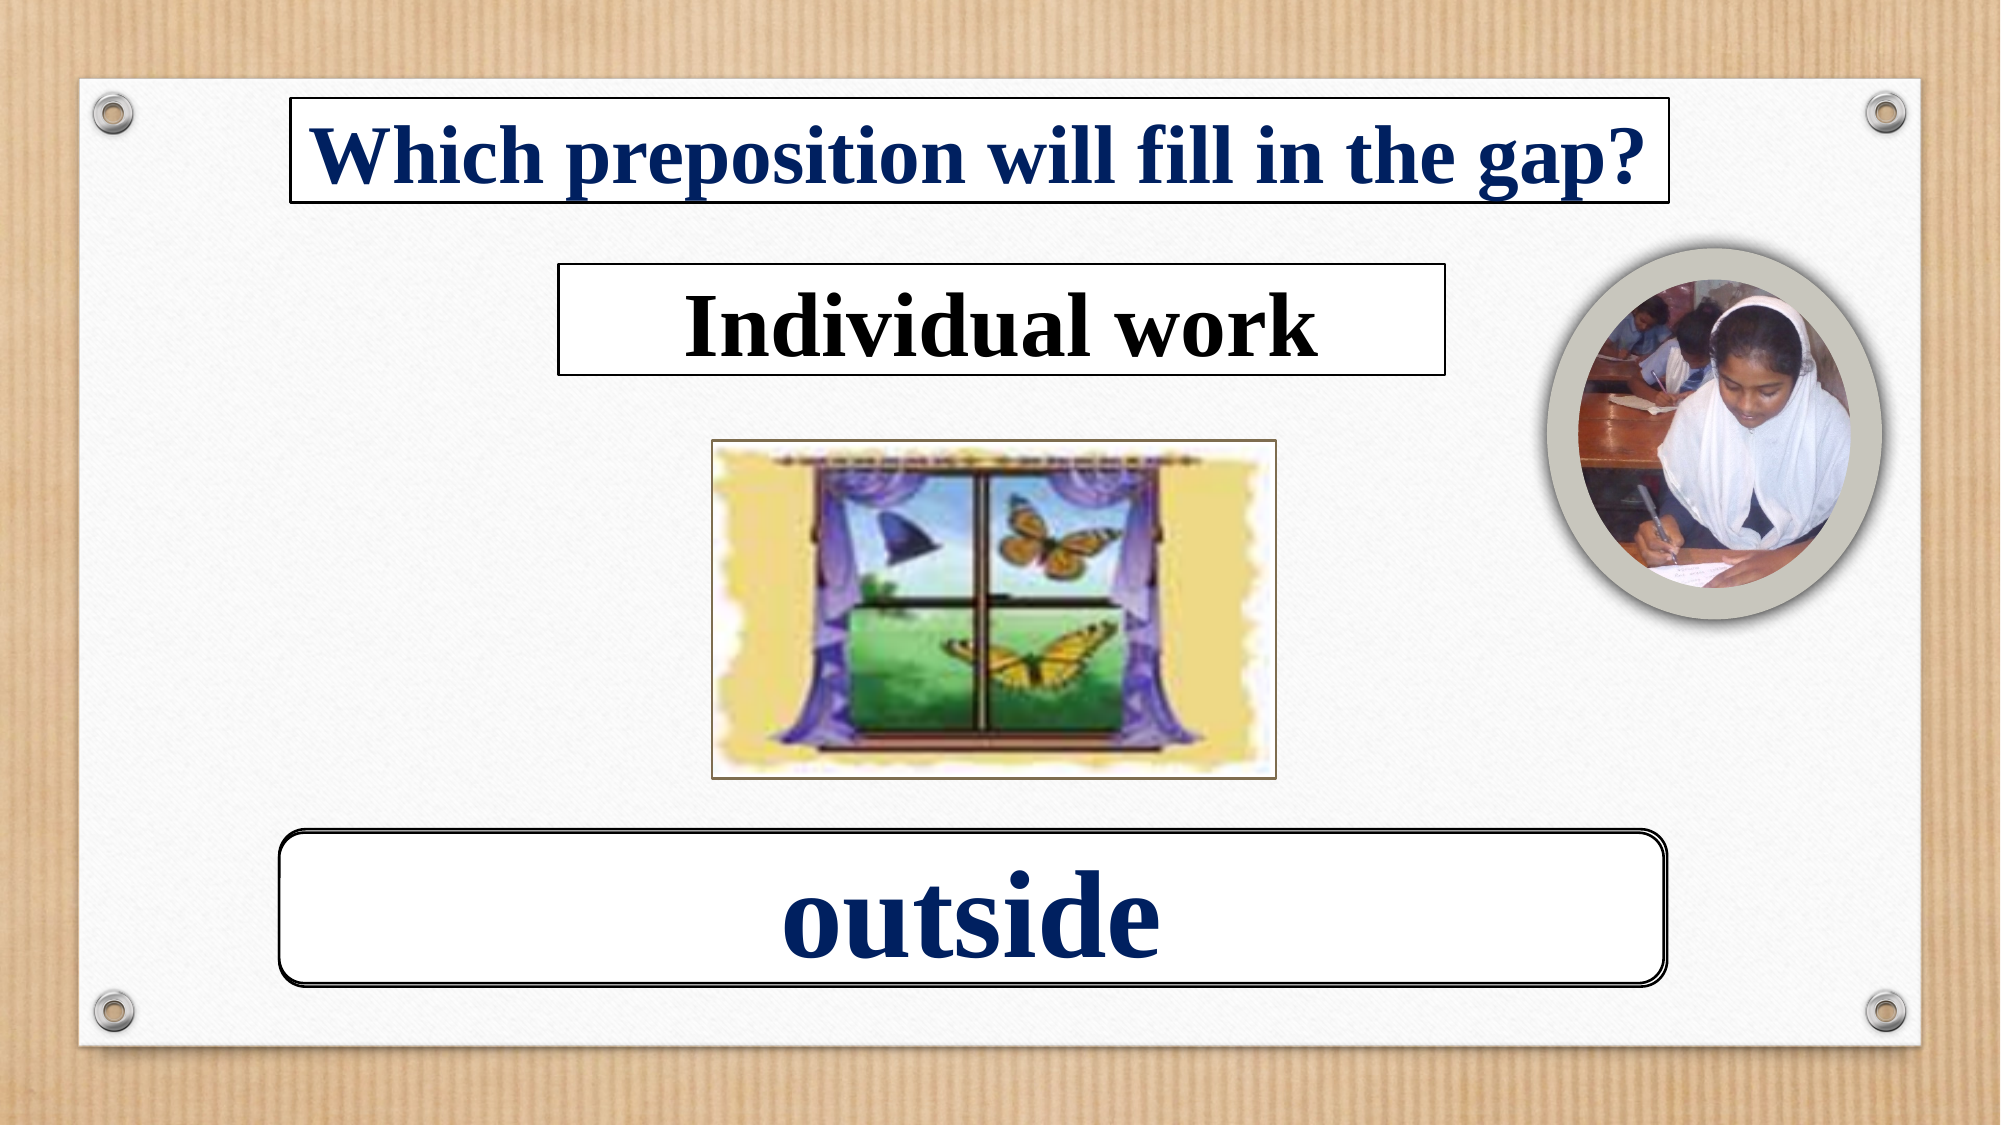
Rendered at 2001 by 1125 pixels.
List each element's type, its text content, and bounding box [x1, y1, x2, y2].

text_box outside [277, 831, 1665, 985]
text_box The butterflies are-------the window. [278, 827, 1669, 988]
picture [0, 0, 2001, 1125]
text_box Individual work [557, 263, 1446, 376]
text_box Which preposition will fill in the gap? [289, 97, 1670, 204]
